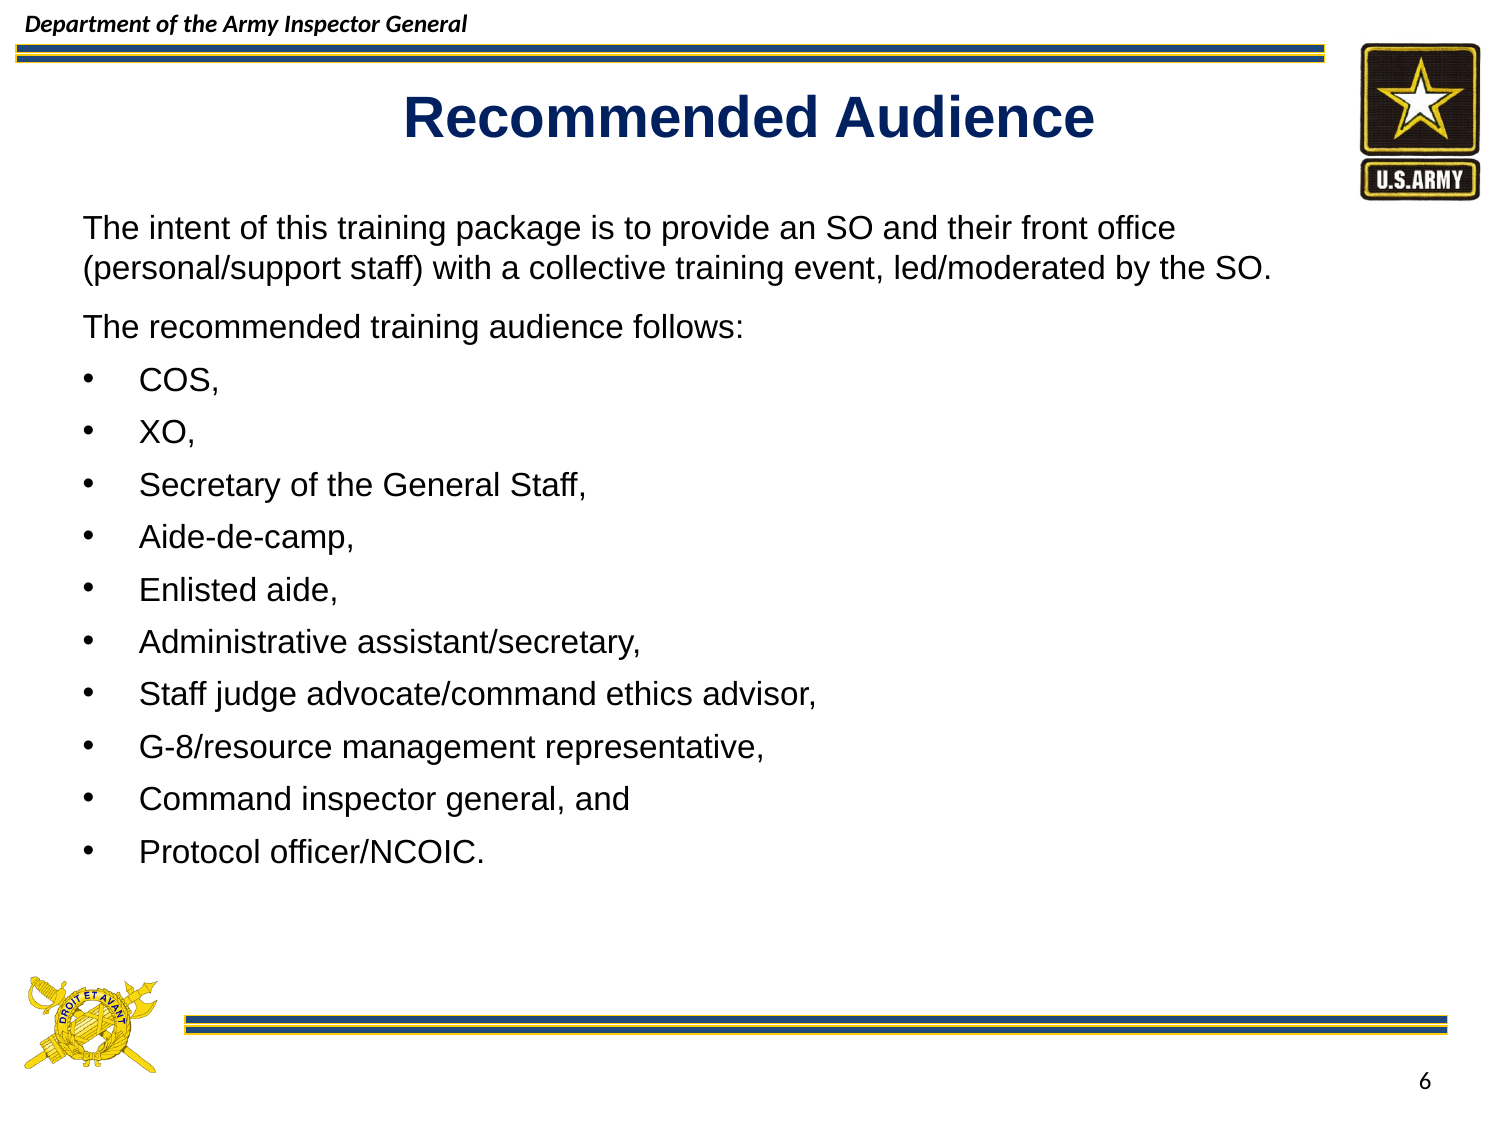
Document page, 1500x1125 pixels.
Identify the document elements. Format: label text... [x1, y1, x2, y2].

list The intent of this training package is to provide an SO and their front office (personal/support staff) with a collective training event, led/moderated by the SO. The recommended training audience follows: COS, XO, Secretary of the General Staff, Aide-de-camp, Enlisted aide, Administrative assistant/secretary, Staff judge advocate/command ethics advisor, G-8/resource management representative, Command inspector general, and Protocol officer/NCOIC. [67, 198, 1433, 1009]
title Recommended Audience [0, 64, 1500, 164]
picture [1349, 164, 1500, 260]
picture [24, 974, 158, 1075]
picture [1349, 22, 1500, 64]
